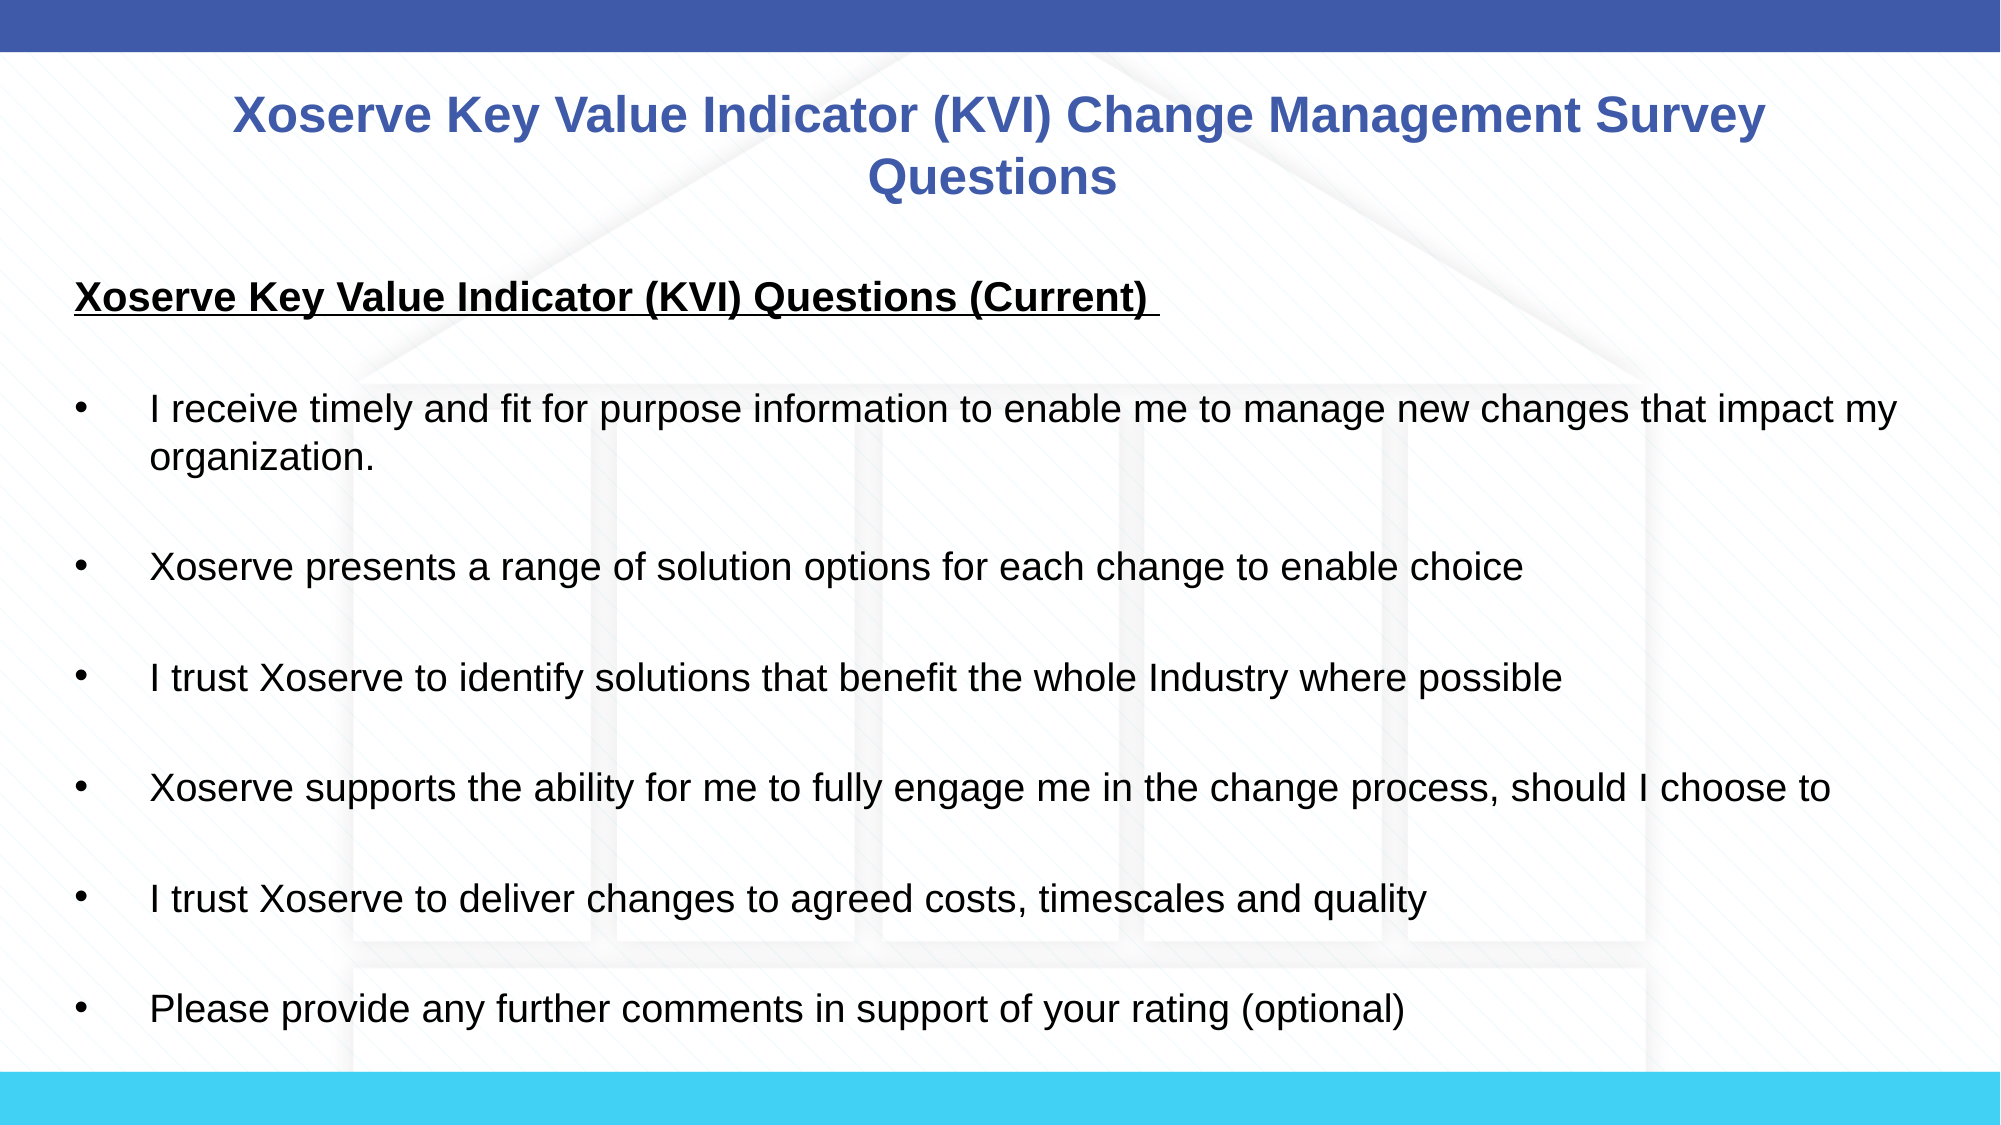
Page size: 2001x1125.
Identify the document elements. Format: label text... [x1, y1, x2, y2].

title Xoserve Key Value Indicator (KVI) Change Management Survey Questions [99, 73, 1900, 213]
list Xoserve Key Value Indicator (KVI) Questions (Current) I receive timely and fit for purpose information to enable me to manage new changes that impact my organization. Xoserve presents a range of solution options for each change to enable choice I trust Xoserve to identify solutions that benefit the whole Industry where possible Xoserve supports the ability for me to fully engage me in the change process, should I choose to I trust Xoserve to deliver changes to agreed costs, timescales and quality Please provide any further comments in support of your rating (optional) [59, 262, 1941, 1074]
picture [0, 0, 2001, 1125]
